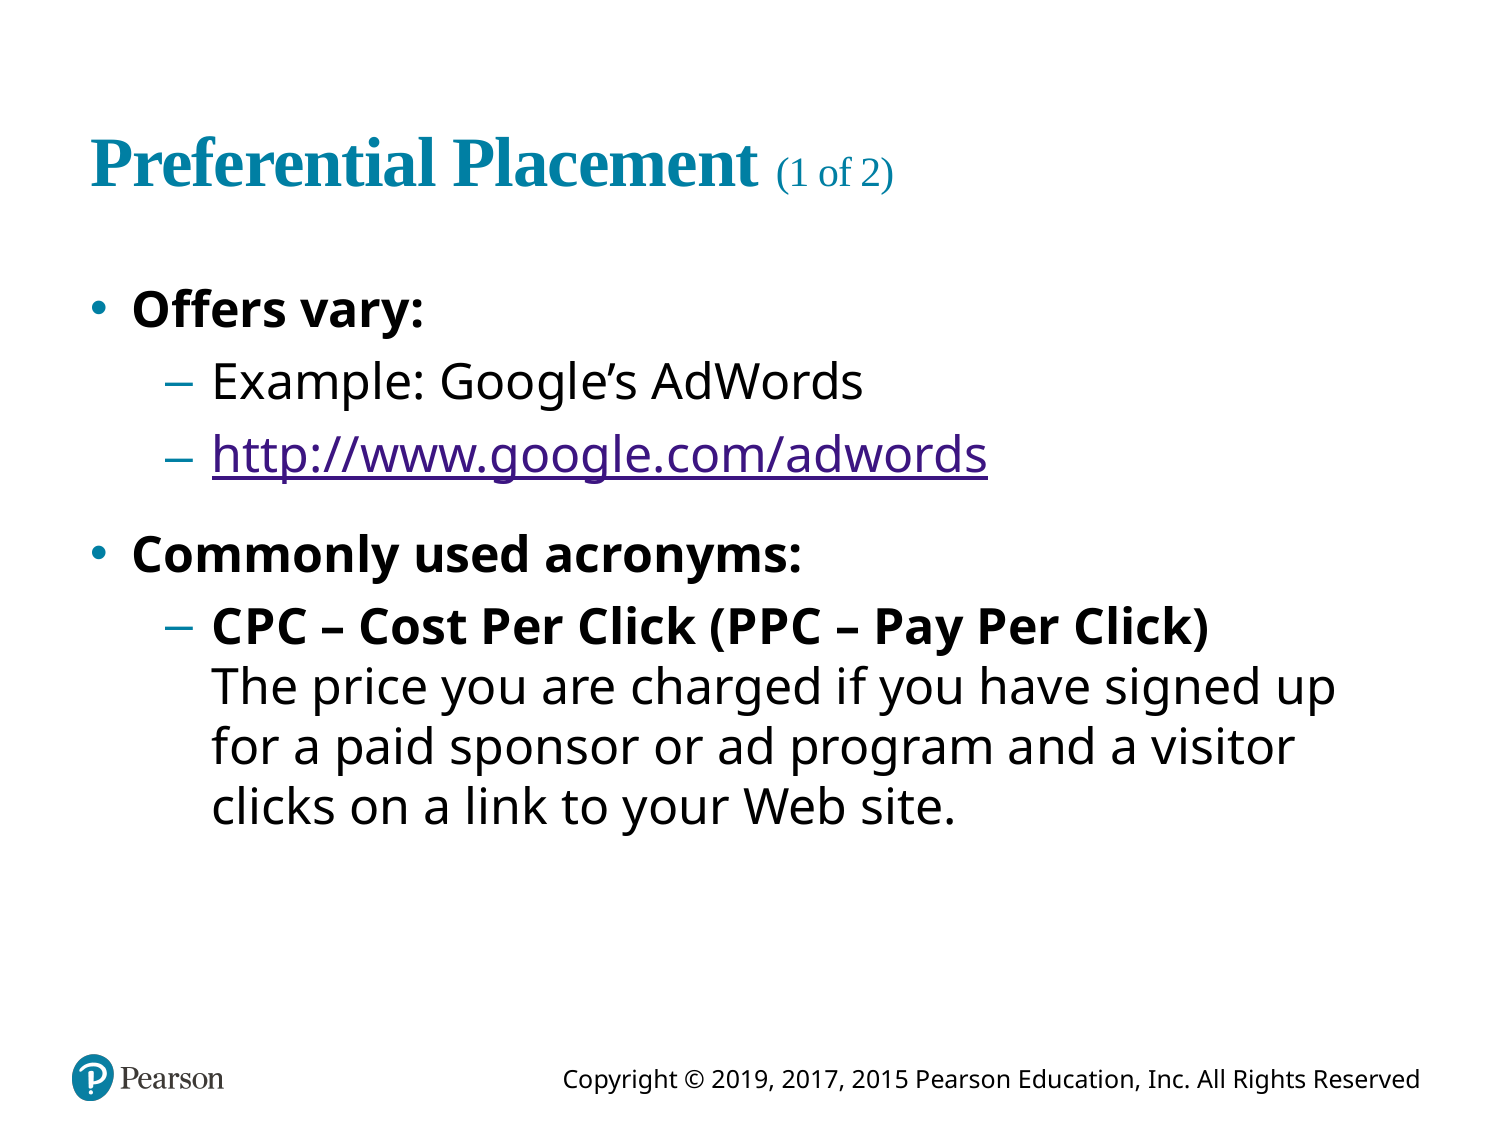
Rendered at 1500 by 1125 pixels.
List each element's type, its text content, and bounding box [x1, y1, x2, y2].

title Preferential Placement (1 of 2) [75, 0, 1425, 216]
picture [72, 1087, 83, 1101]
picture [80, 1063, 106, 1088]
picture [98, 1054, 224, 1101]
picture [72, 1054, 88, 1070]
list Offers vary: Example: Google’s AdWords http://www.google.com/adwords Commonly used acronyms: C P C – Cost Per Click (P P C – Pay Per Click) The price you are charged if you have signed up for a paid sponsor or ad program and a visitor clicks on a link to your Web site. [75, 262, 1425, 931]
